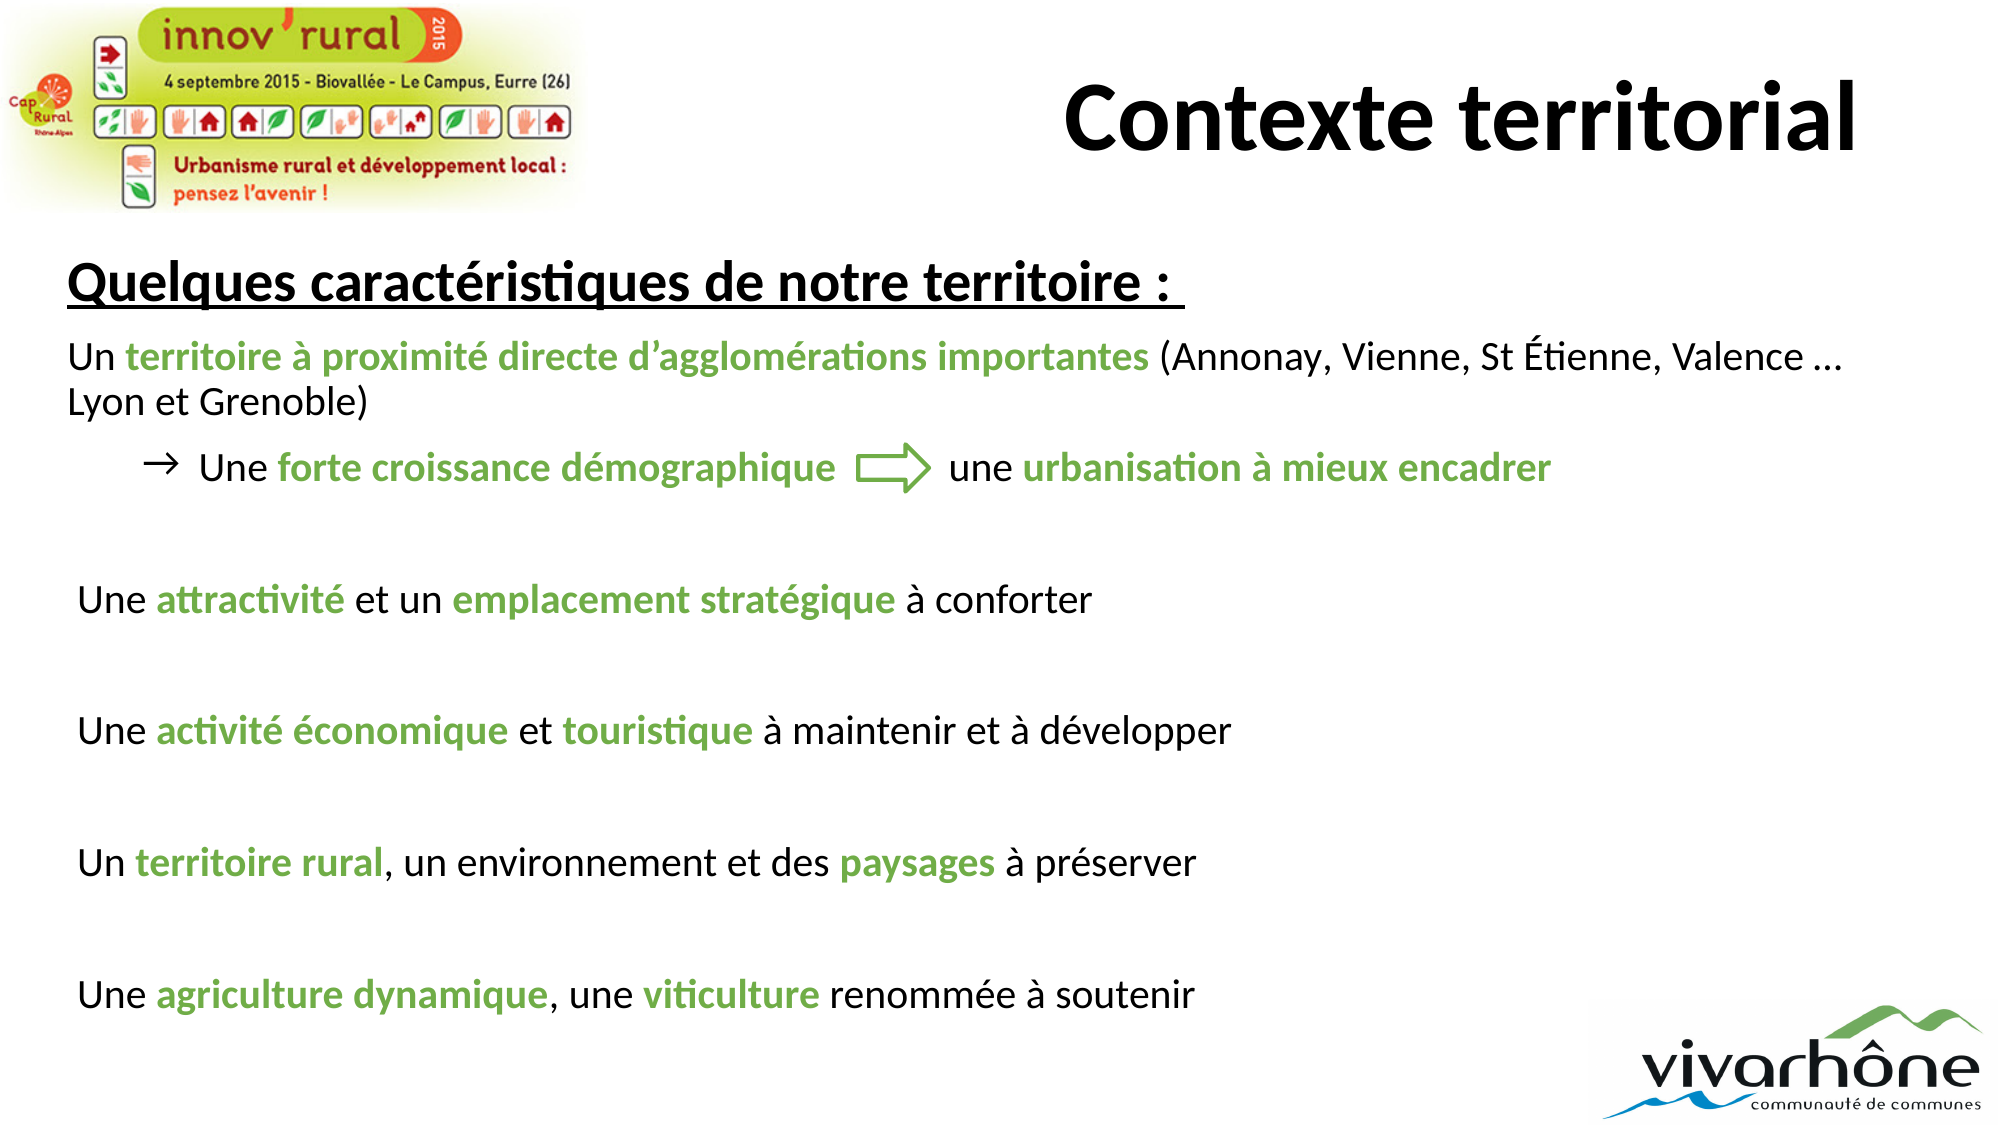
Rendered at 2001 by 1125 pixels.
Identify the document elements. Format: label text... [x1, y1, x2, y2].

text_box [856, 442, 932, 494]
subtitle Quelques caractéristiques de notre territoire : Un territoire à proximité directe d’agglomérations importantes (Annonay, Vienne, St Étienne, Valence … Lyon et Grenoble) Une forte croissance démographique une urbanisation à mieux encadrer Une attractivité et un emplacement stratégique à conforter Une activité économique et touristique à maintenir et à développer Un territoire rural, un environnement et des paysages à préserver Une agriculture dynamique, une viticulture renommée à soutenir [33, 243, 1878, 1098]
picture [0, 3, 588, 213]
text_box Contexte territorial [763, 42, 1874, 178]
picture [1588, 999, 1998, 1125]
